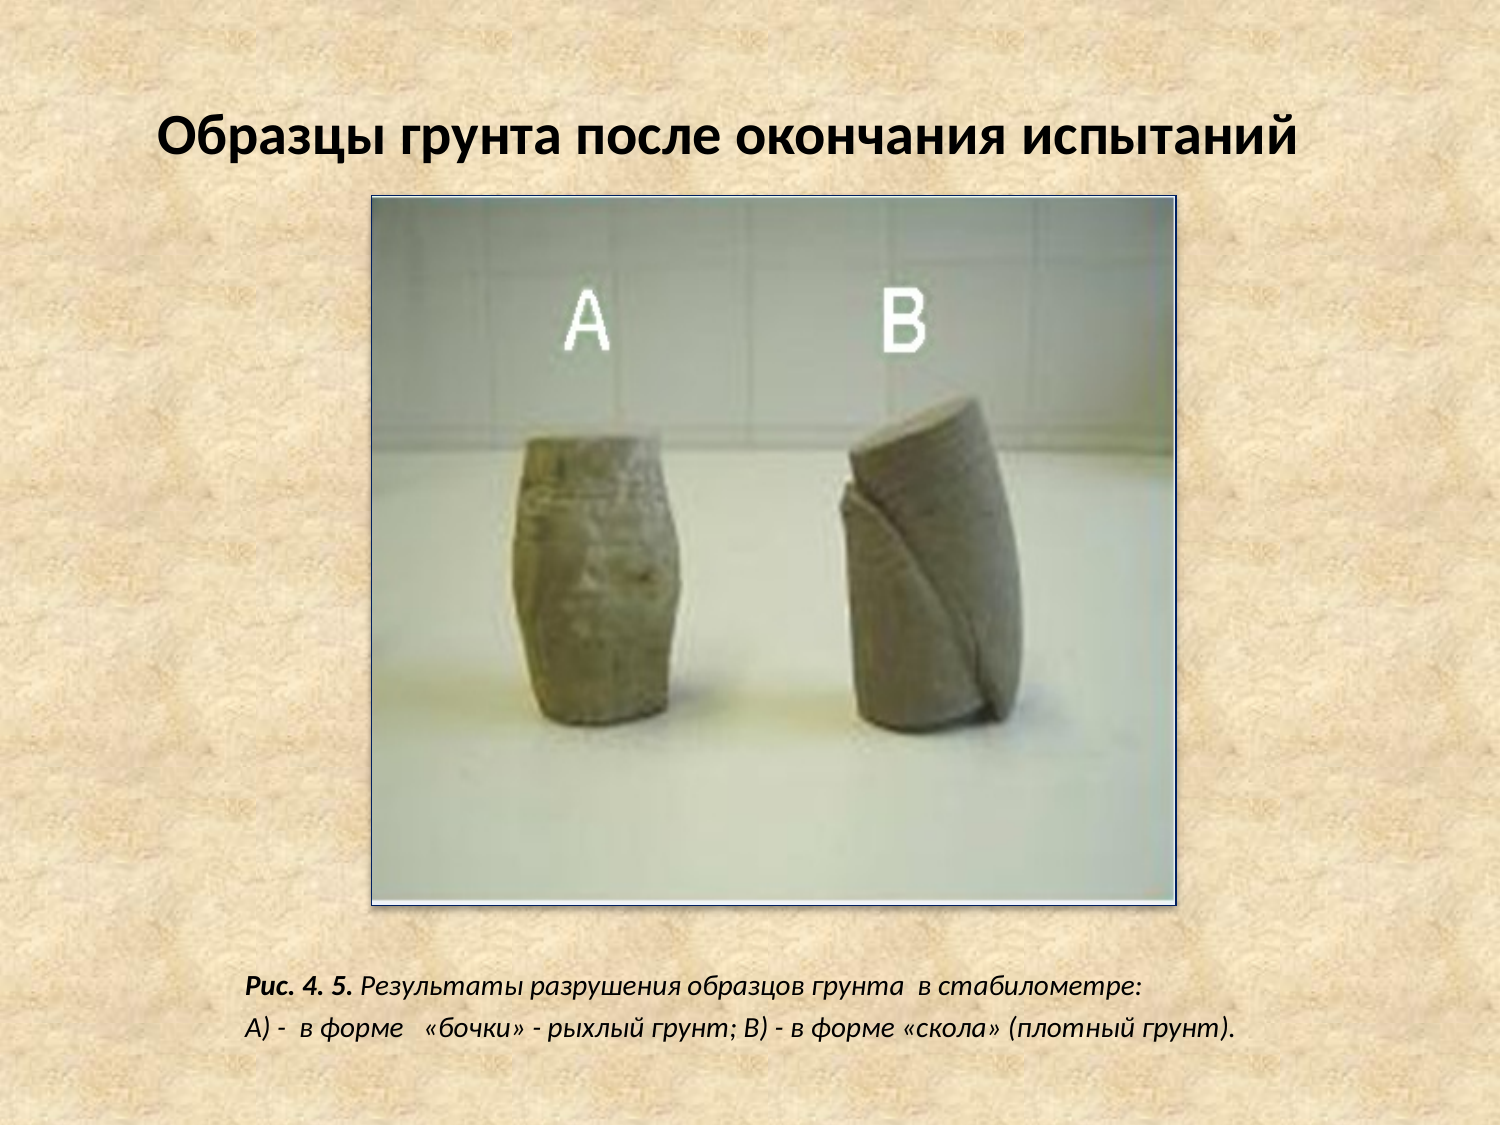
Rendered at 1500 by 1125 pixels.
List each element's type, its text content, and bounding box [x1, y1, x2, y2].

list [371, 196, 1176, 906]
text_box Рис. 4. 5. Результаты разрушения образцов грунта в стабилометре: А) - в форме «бочки» - рыхлый грунт; В) - в форме «скола» (плотный грунт). [230, 952, 1294, 1105]
picture [0, 0, 1500, 1125]
title Образцы грунта после окончания испытаний [52, 77, 1404, 185]
